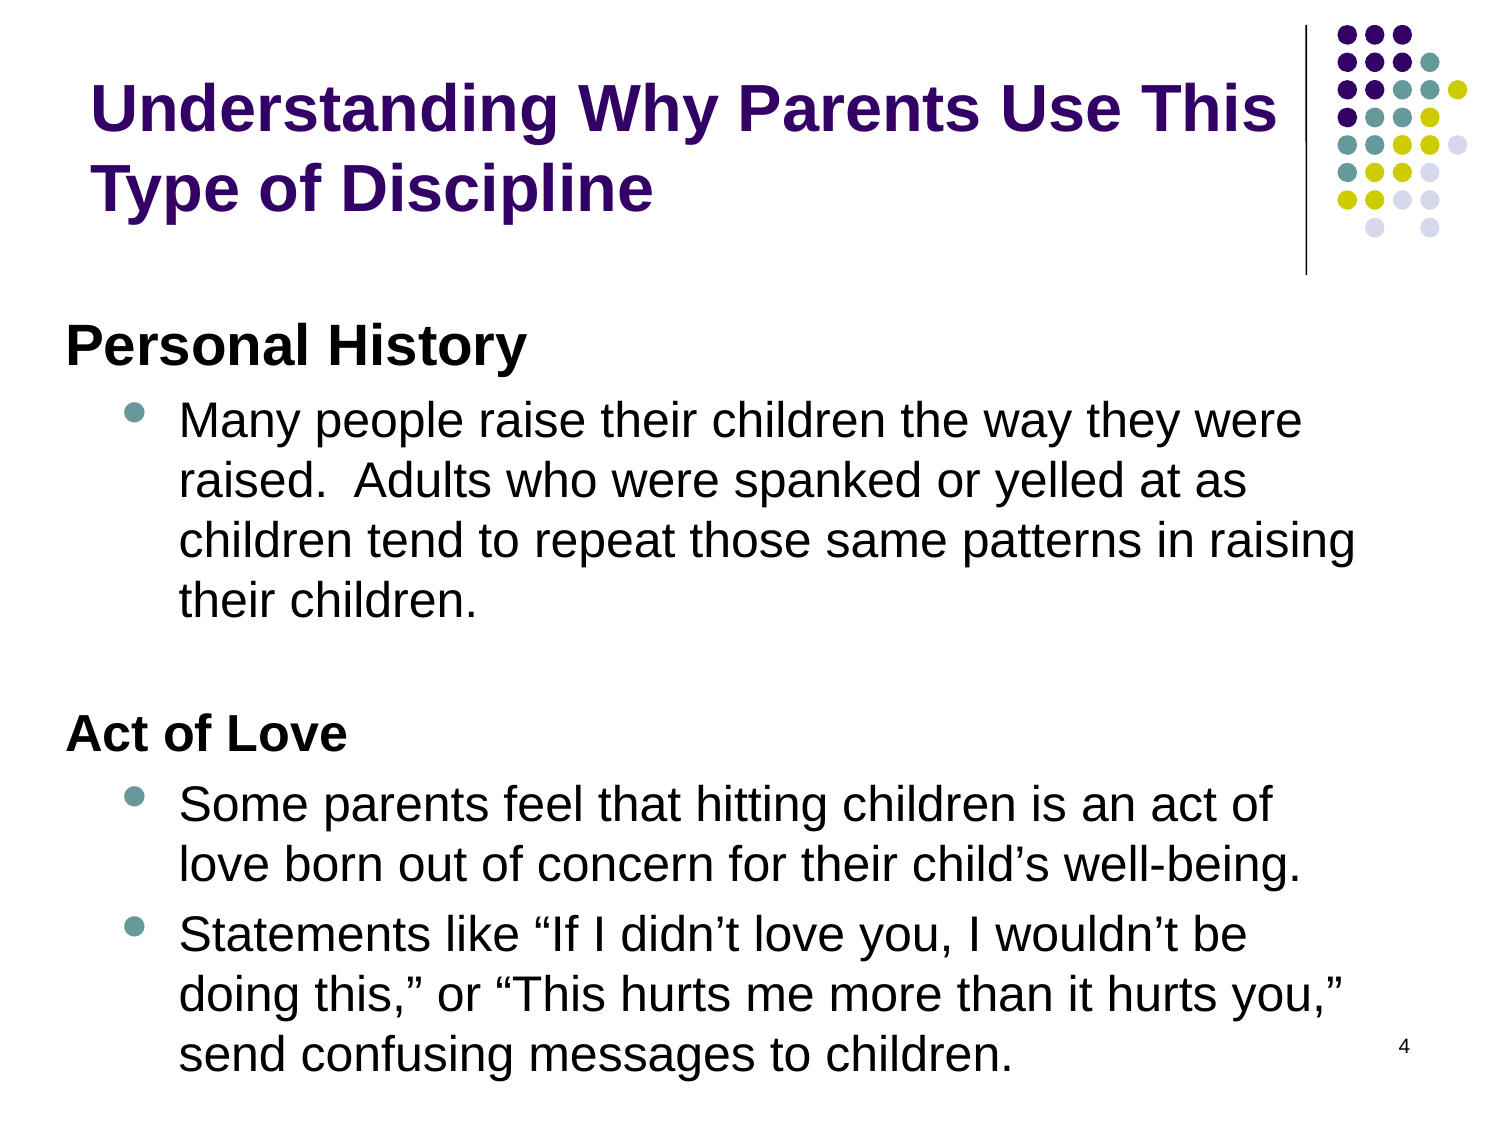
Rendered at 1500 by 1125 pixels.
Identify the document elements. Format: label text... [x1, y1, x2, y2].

list Personal History Many people raise their children the way they were raised. Adults who were spanked or yelled at as children tend to repeat those same patterns in raising their children. Act of Love Some parents feel that hitting children is an act of love born out of concern for their child’s well-being. Statements like “If I didn’t love you, I wouldn’t be doing this,” or “This hurts me more than it hurts you,” send confusing messages to children. [50, 299, 1388, 975]
slide_number 4 [1074, 1025, 1425, 1100]
title Understanding Why Parents Use This Type of Discipline [75, 20, 1313, 233]
